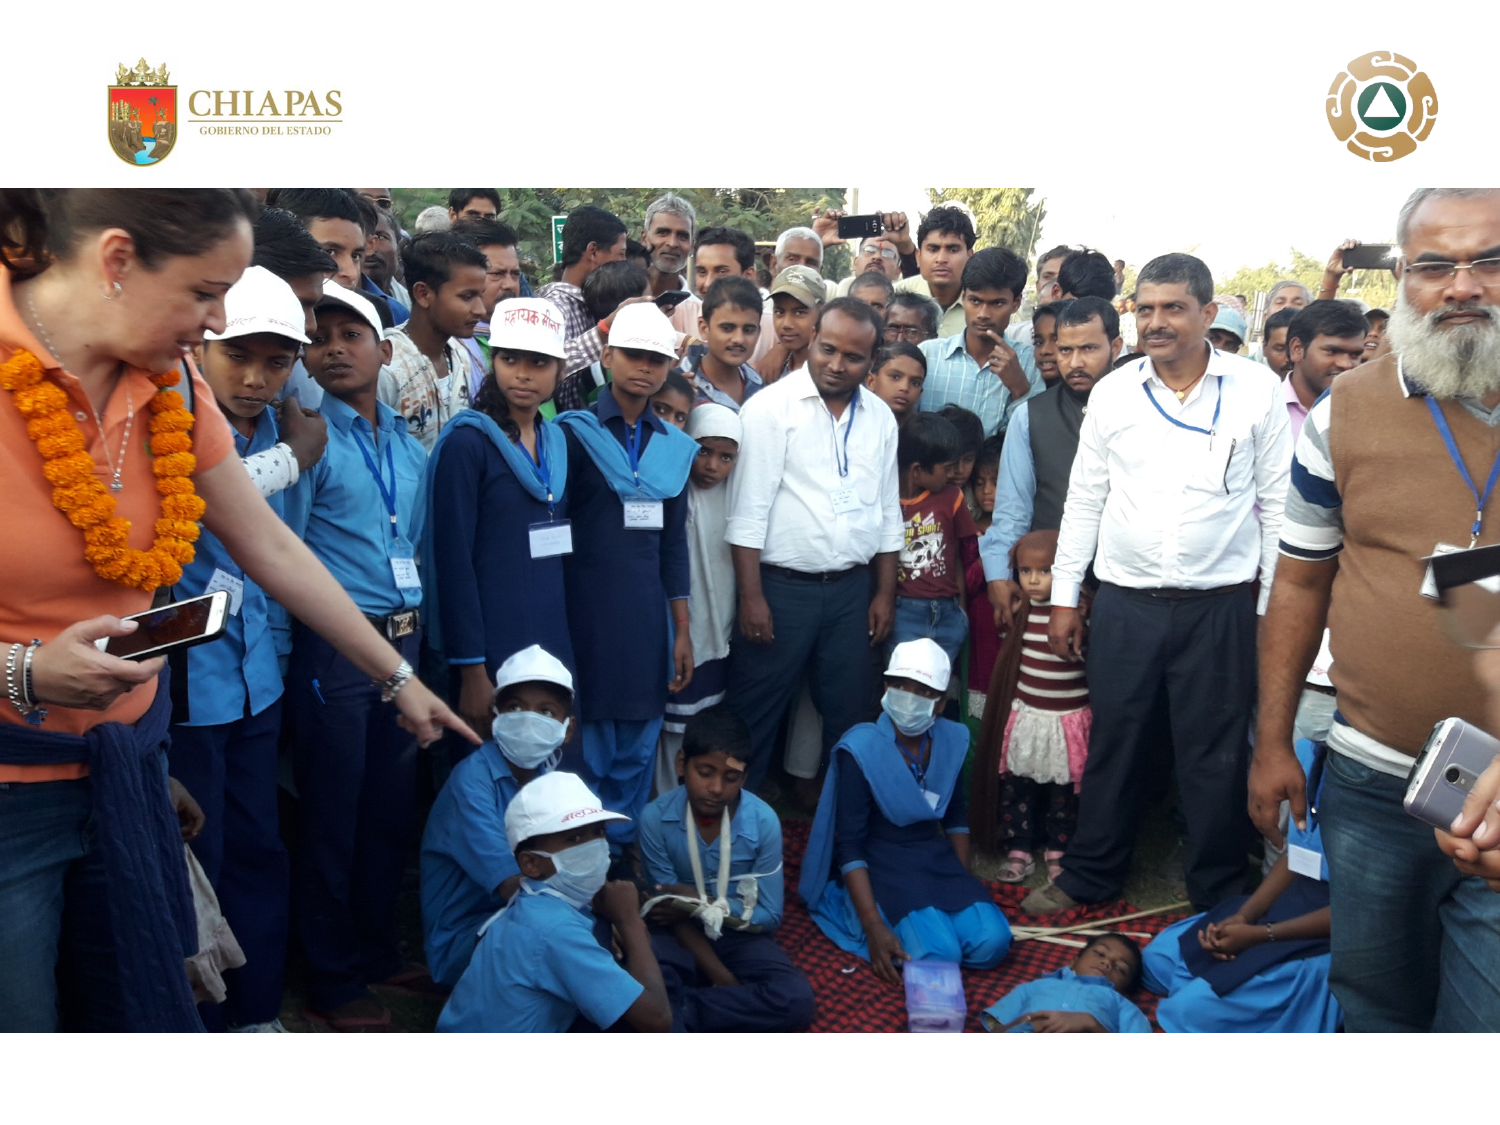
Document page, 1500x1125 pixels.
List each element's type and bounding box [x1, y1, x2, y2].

picture [0, 188, 1500, 1033]
picture [94, 52, 354, 174]
picture [1323, 48, 1439, 162]
